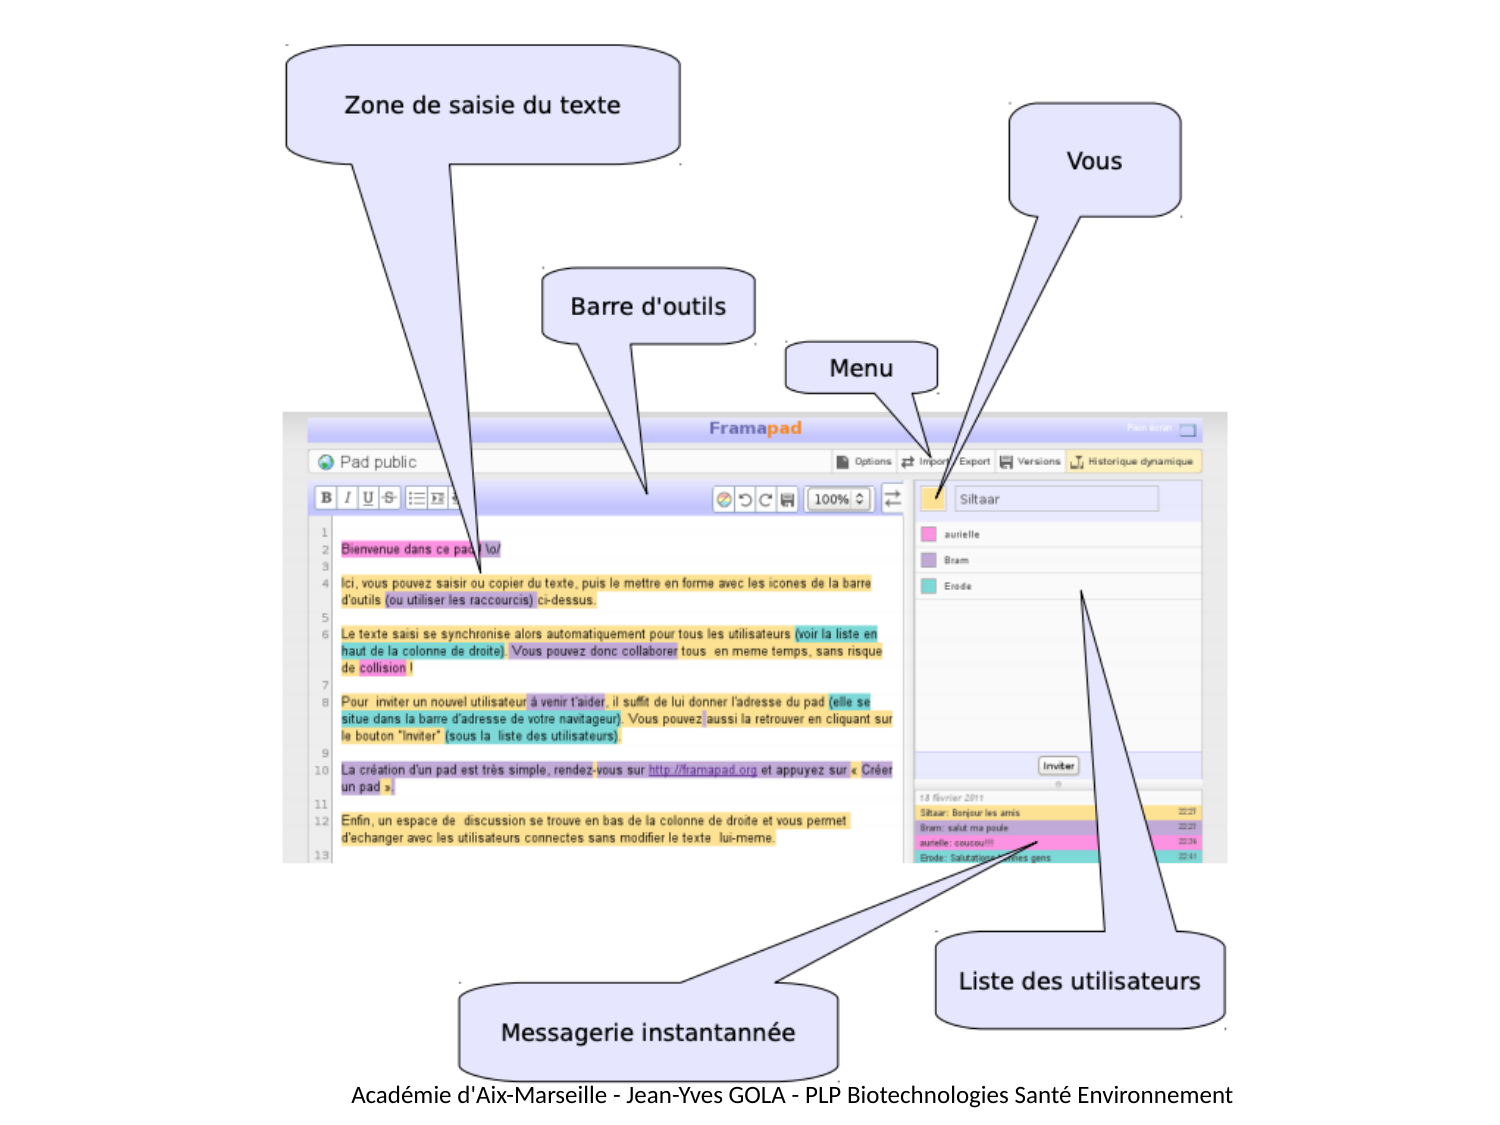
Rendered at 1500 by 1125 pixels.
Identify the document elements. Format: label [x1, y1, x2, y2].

picture [233, 0, 1266, 1125]
